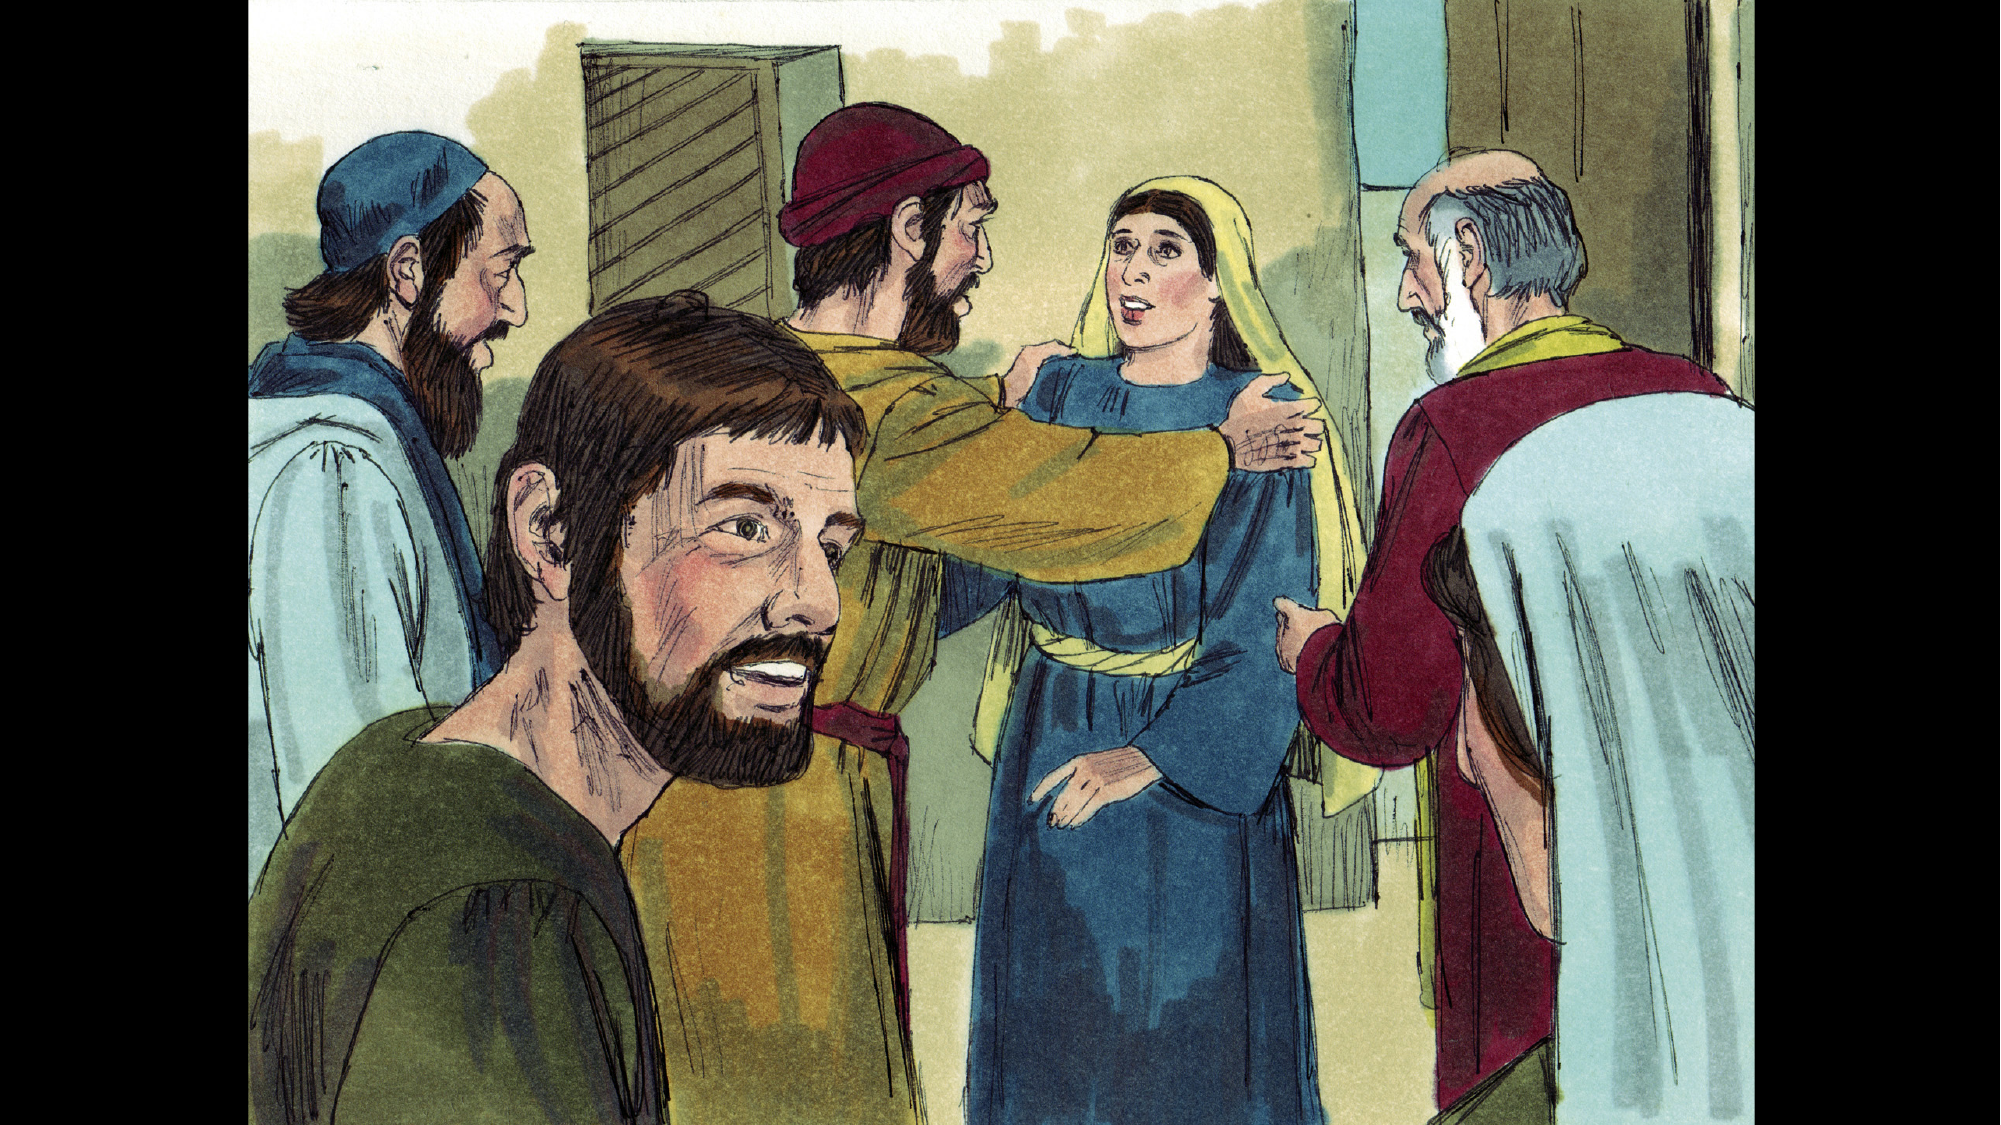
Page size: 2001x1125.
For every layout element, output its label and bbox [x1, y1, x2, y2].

picture [248, 0, 1755, 1125]
